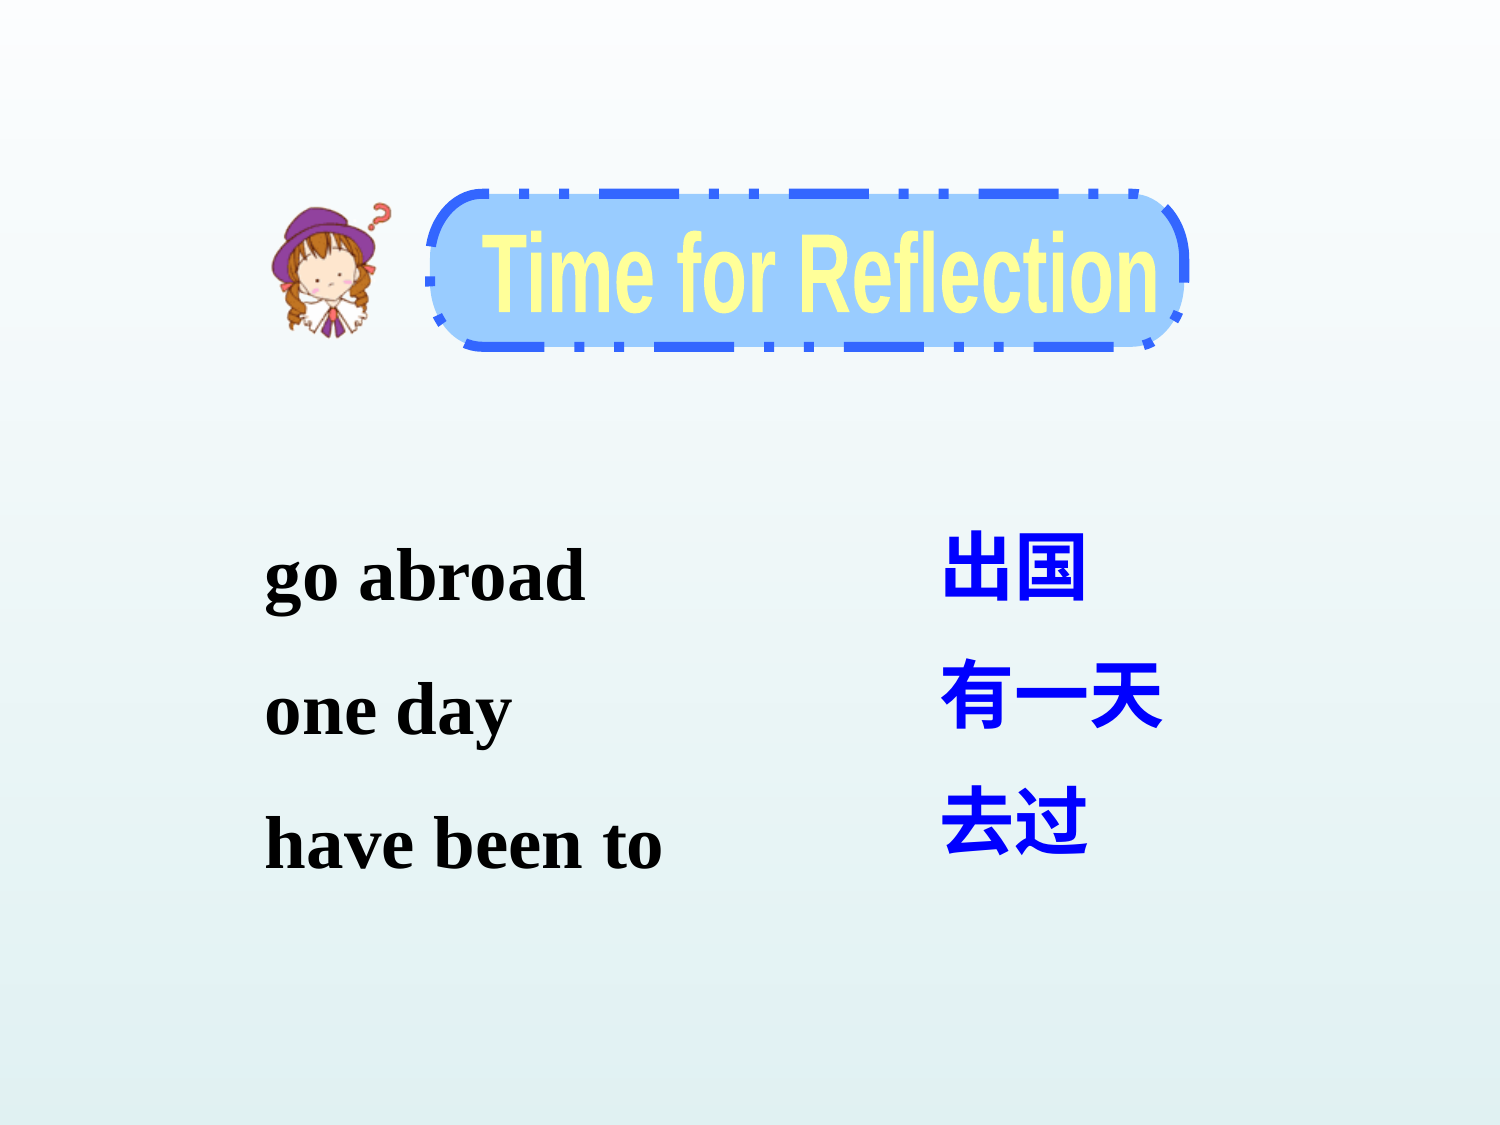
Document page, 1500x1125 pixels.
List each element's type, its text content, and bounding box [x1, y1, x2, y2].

text_box go abroad one day have been to [249, 499, 1350, 892]
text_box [424, 187, 1191, 356]
text_box 出国 有一天 去过 [924, 512, 1363, 873]
picture [262, 199, 404, 341]
